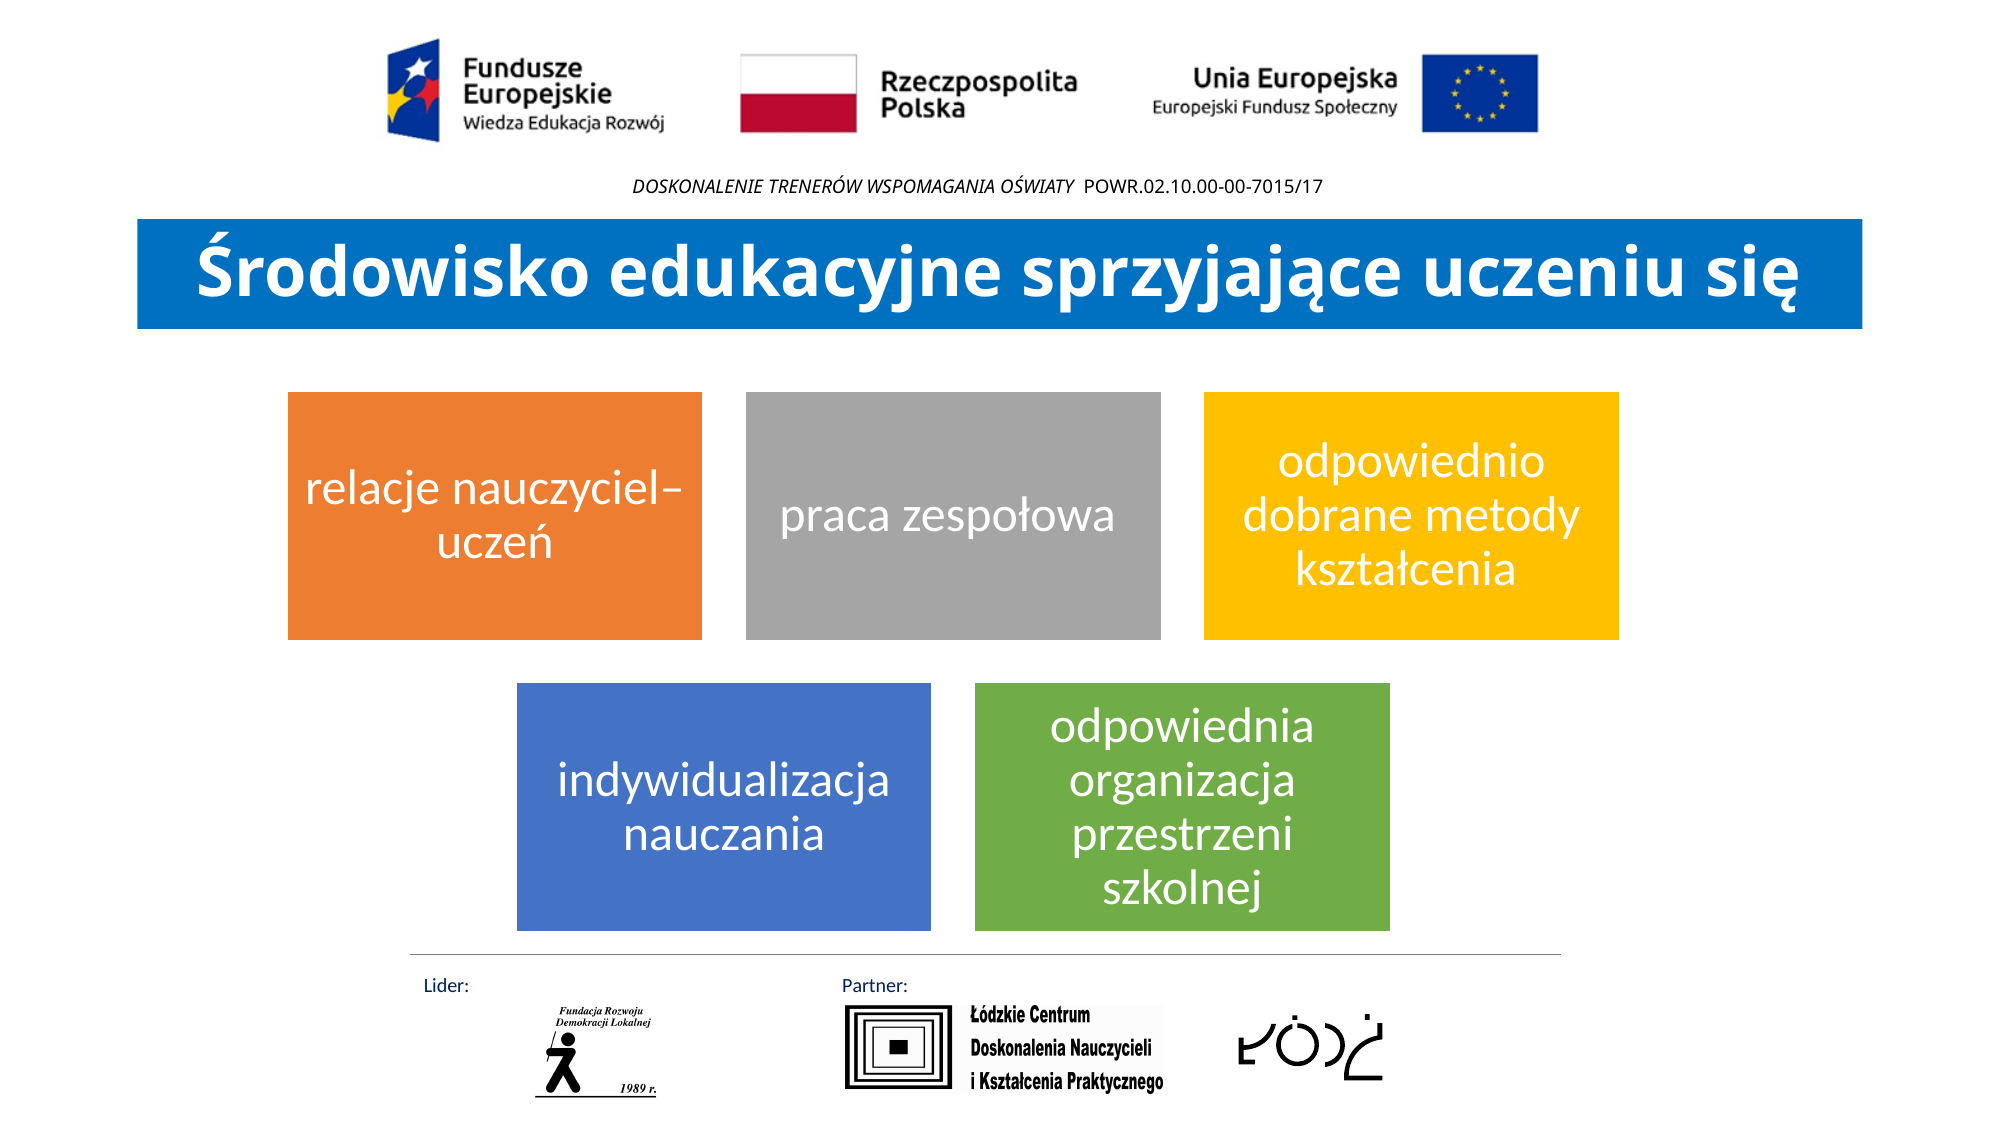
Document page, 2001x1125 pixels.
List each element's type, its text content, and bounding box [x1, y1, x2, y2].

picture [362, 13, 1564, 168]
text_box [286, 352, 1620, 971]
title Środowisko edukacyjne sprzyjające uczeniu się [137, 219, 1863, 329]
